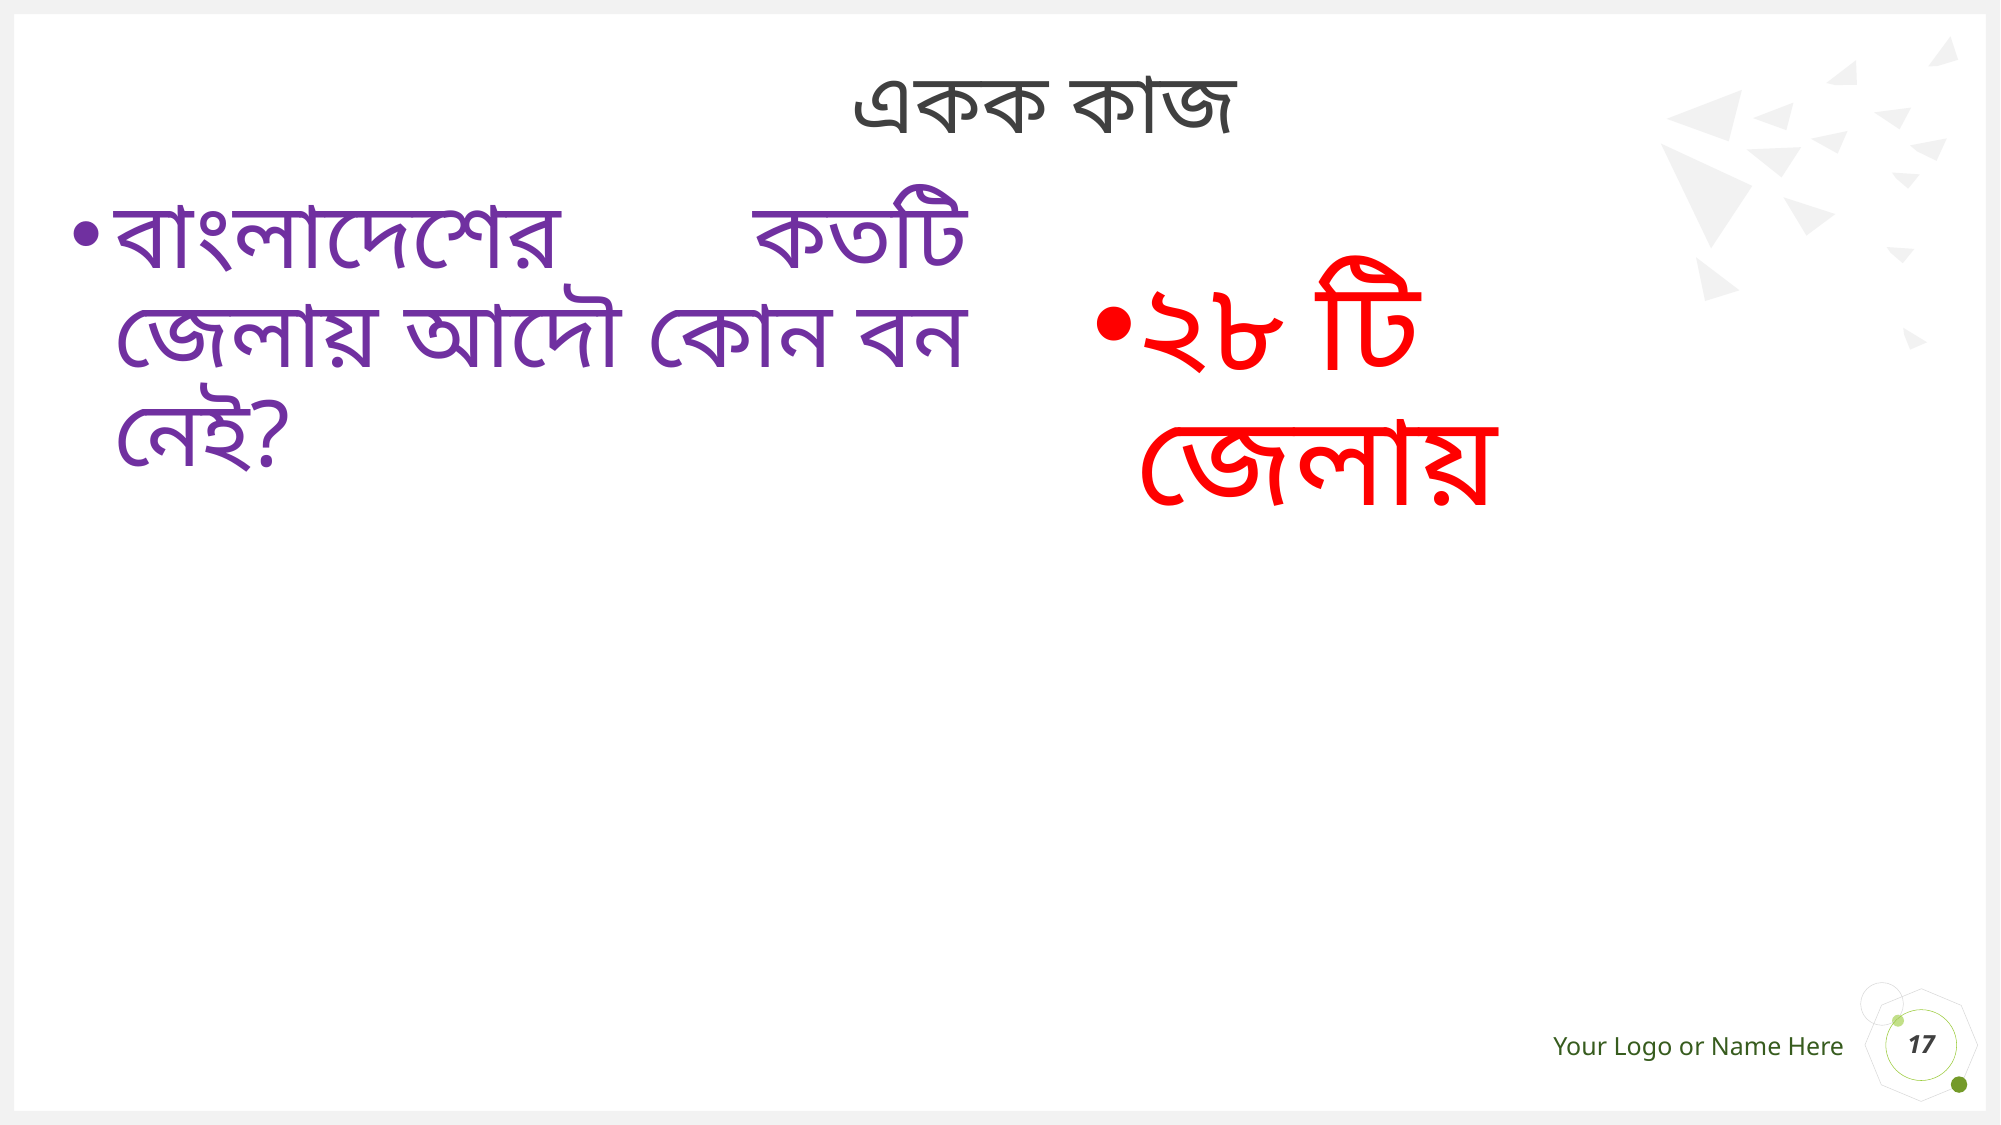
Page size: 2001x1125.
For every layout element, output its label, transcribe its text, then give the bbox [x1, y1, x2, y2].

list ২৮ টি জেলায় [1092, 262, 1722, 546]
slide_number 17 [1885, 1009, 1957, 1081]
title একক কাজ [70, 70, 1932, 142]
list বাংলাদেশের কতটি জেলায় আদৌ কোন বন নেই? [70, 188, 969, 1016]
